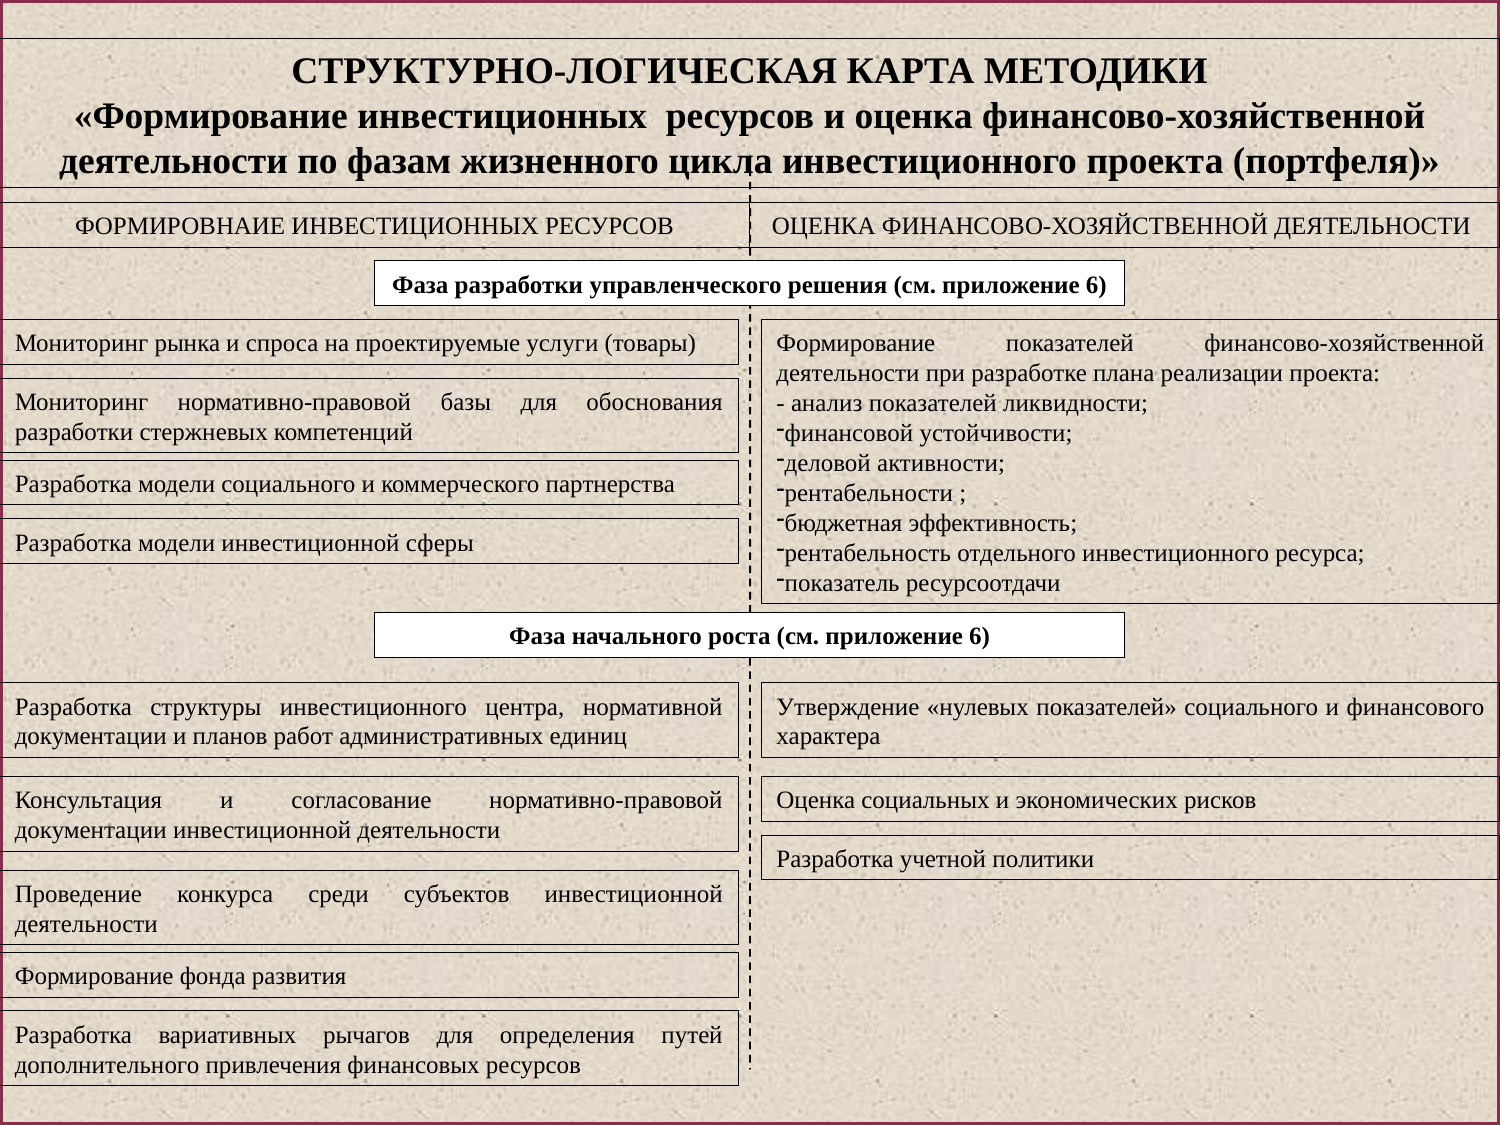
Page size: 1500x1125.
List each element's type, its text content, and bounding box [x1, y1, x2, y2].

text_box Фаза начального роста (см. приложение 6) [374, 622, 1125, 658]
text_box Разработка вариативных рычагов для определения путей дополнительного привлечения финансовых ресурсов [0, 1010, 739, 1086]
text_box Мониторинг рынка и спроса на проектируемые услуги (товары) [0, 319, 739, 365]
text_box Консультация и согласование нормативно-правовой документации инвестиционной деятельности [0, 776, 739, 852]
text_box [0, 188, 1500, 202]
text_box Разработка учетной политики [761, 835, 1500, 880]
text_box Формирование показателей финансово-хозяйственной деятельности при разработке плана реализации проекта: - анализ показателей ликвидности; финансовой устойчивости; деловой активности; рентабельности ; бюджетная эффективность; рентабельность отдельного инвестиционного ресурса; показатель ресурсоотдачи [761, 319, 1500, 604]
text_box Утверждение «нулевых показателей» социального и финансового характера [761, 682, 1500, 758]
text_box Разработка структуры инвестиционного центра, нормативной документации и планов работ административных единиц [0, 682, 739, 758]
text_box Разработка модели социального и коммерческого партнерства [0, 460, 739, 505]
text_box Оценка социальных и экономических рисков [761, 776, 1500, 822]
text_box ФОРМИРОВНАИЕ ИНВЕСТИЦИОННЫХ РЕСУРСОВ [0, 202, 749, 248]
text_box СТРУКТУРНО-ЛОГИЧЕСКАЯ КАРТА МЕТОДИКИ «Формирование инвестиционных ресурсов и оценка финансово-хозяйственной деятельности по фазам жизненного цикла инвестиционного проекта (портфеля)» [0, 38, 1500, 188]
text_box Мониторинг нормативно-правовой базы для обоснования разработки стержневых компетенций [0, 378, 739, 453]
text_box Фаза разработки управленческого решения (см. приложение 6) [374, 260, 1125, 306]
text_box [0, 248, 1500, 1125]
text_box Проведение конкурса среди субъектов инвестиционной деятельности [0, 870, 739, 945]
text_box Формирование фонда развития [0, 952, 739, 998]
text_box Разработка модели инвестиционной сферы [0, 518, 739, 564]
text_box ОЦЕНКА ФИНАНСОВО-ХОЗЯЙСТВЕННОЙ ДЕЯТЕЛЬНОСТИ [749, 202, 1500, 248]
text_box [0, 0, 1500, 38]
